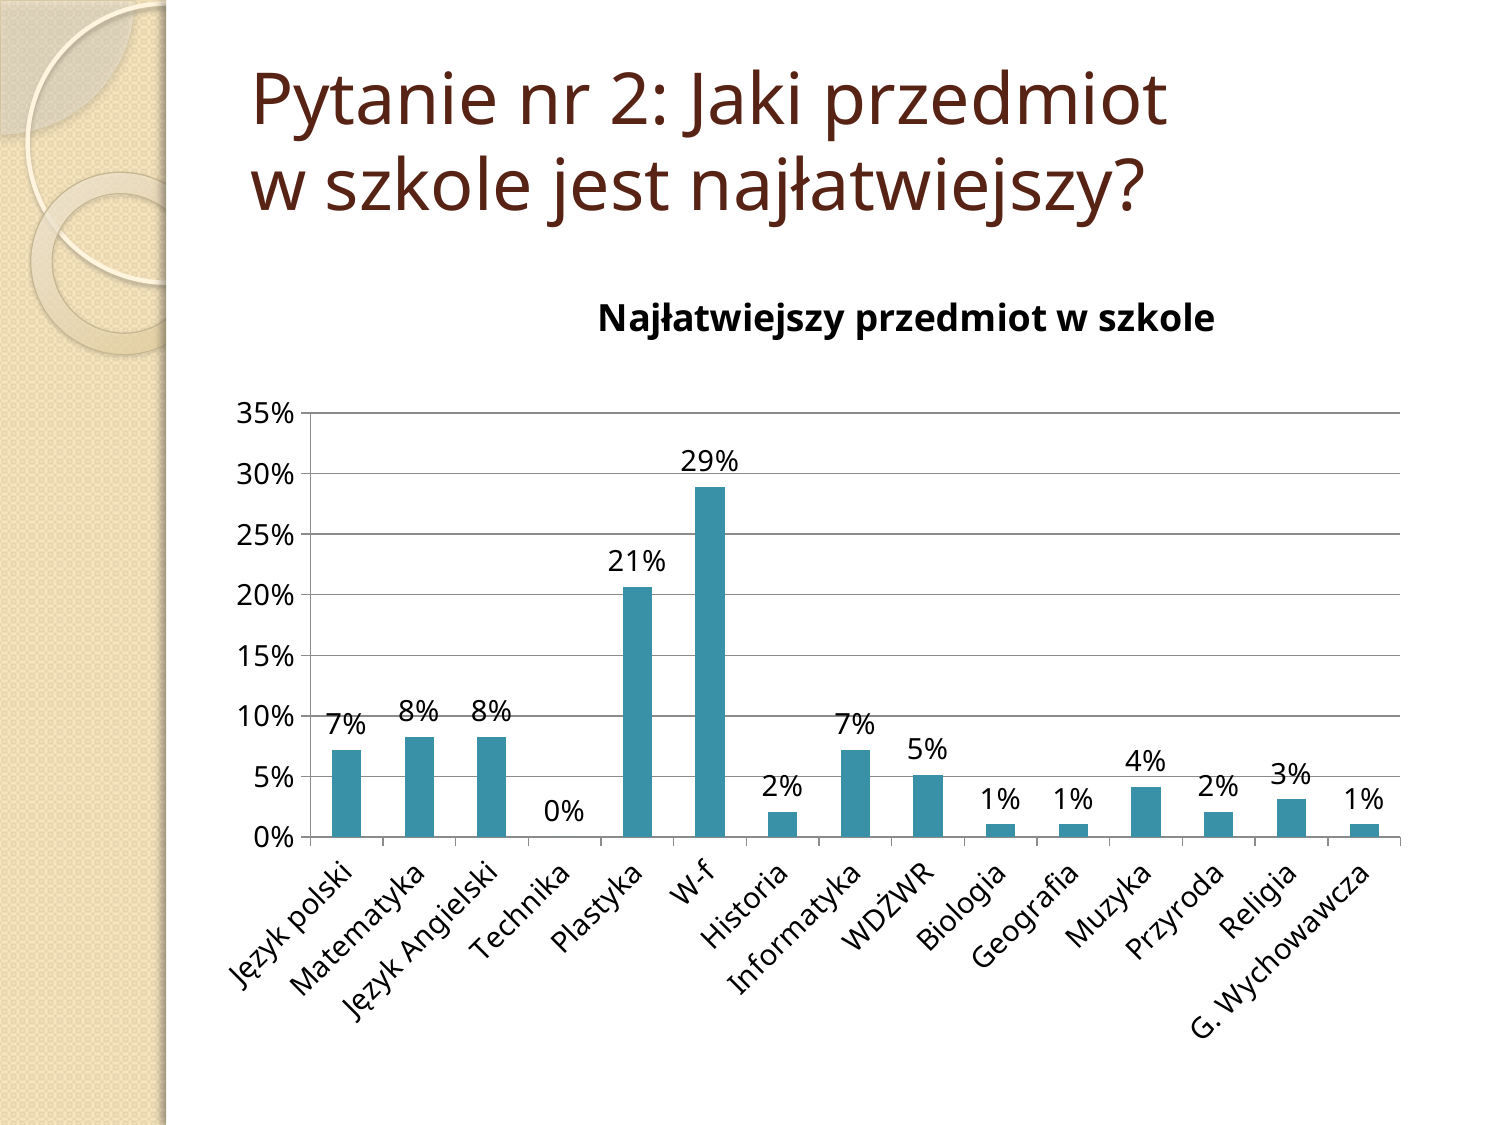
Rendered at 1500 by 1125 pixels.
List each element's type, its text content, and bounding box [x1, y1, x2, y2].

chart [194, 278, 1426, 1067]
title Pytanie nr 2: Jaki przedmiot w szkole jest najłatwiejszy? [235, 45, 1466, 233]
